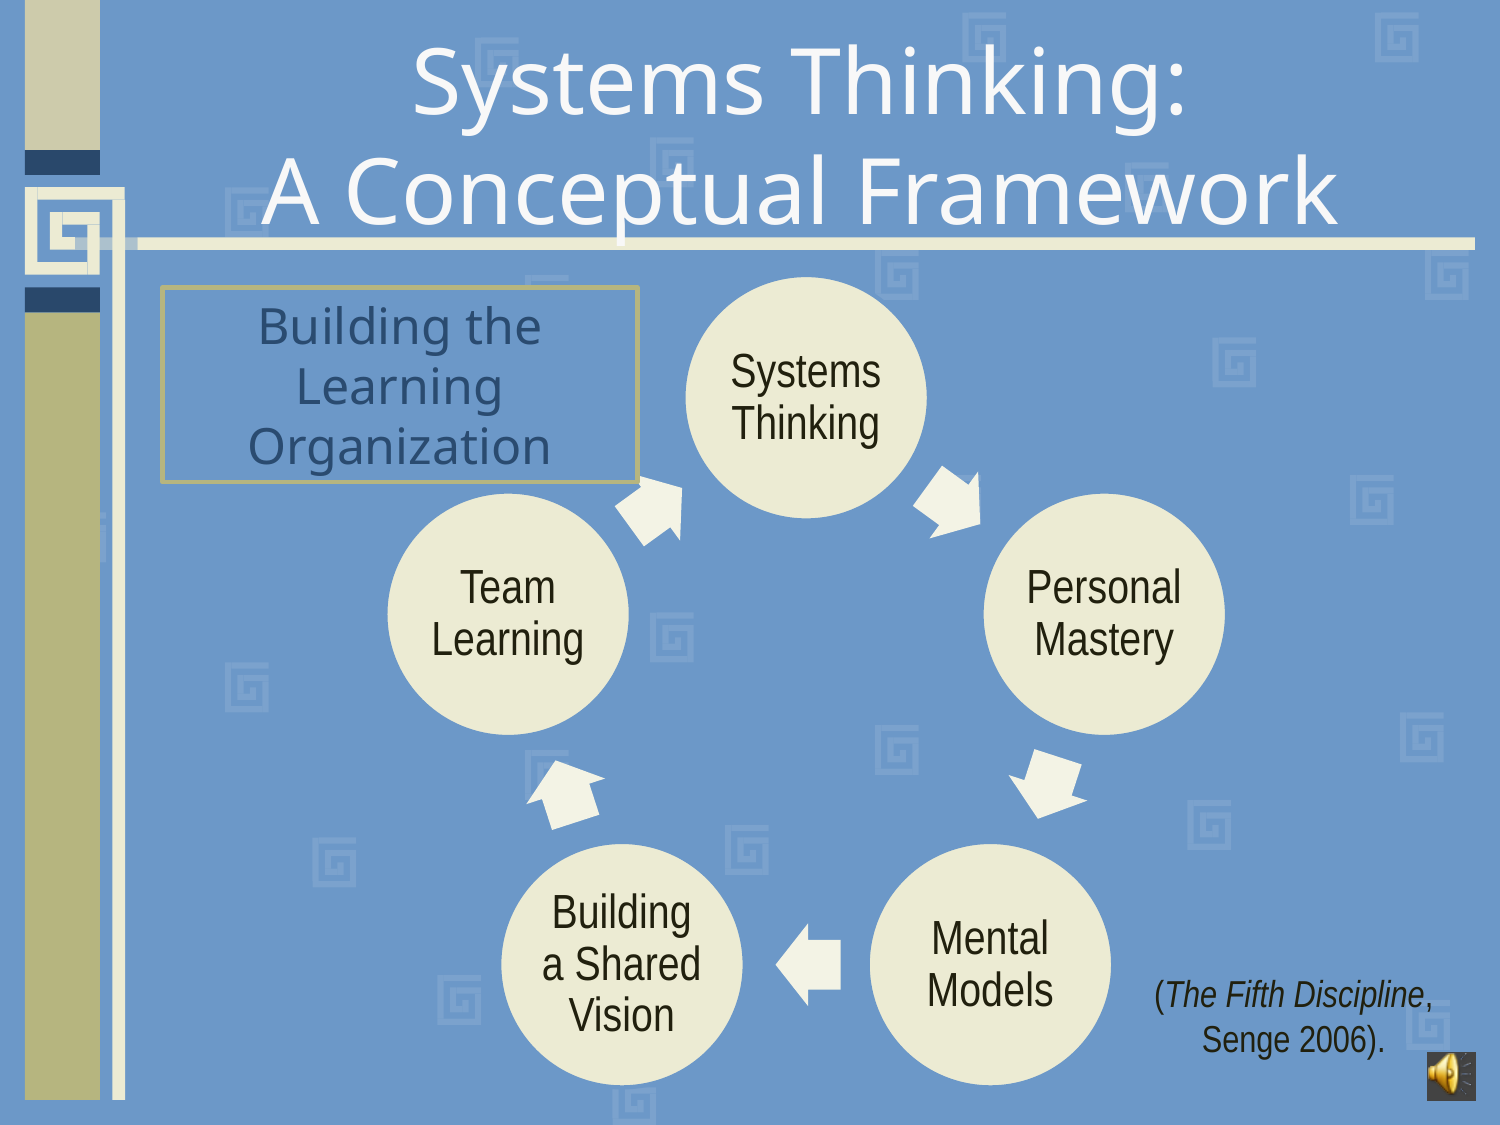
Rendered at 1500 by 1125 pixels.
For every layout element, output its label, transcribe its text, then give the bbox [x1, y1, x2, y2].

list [149, 274, 1463, 1088]
picture [1426, 1051, 1477, 1102]
title Systems Thinking: A Conceptual Framework [174, 24, 1451, 251]
